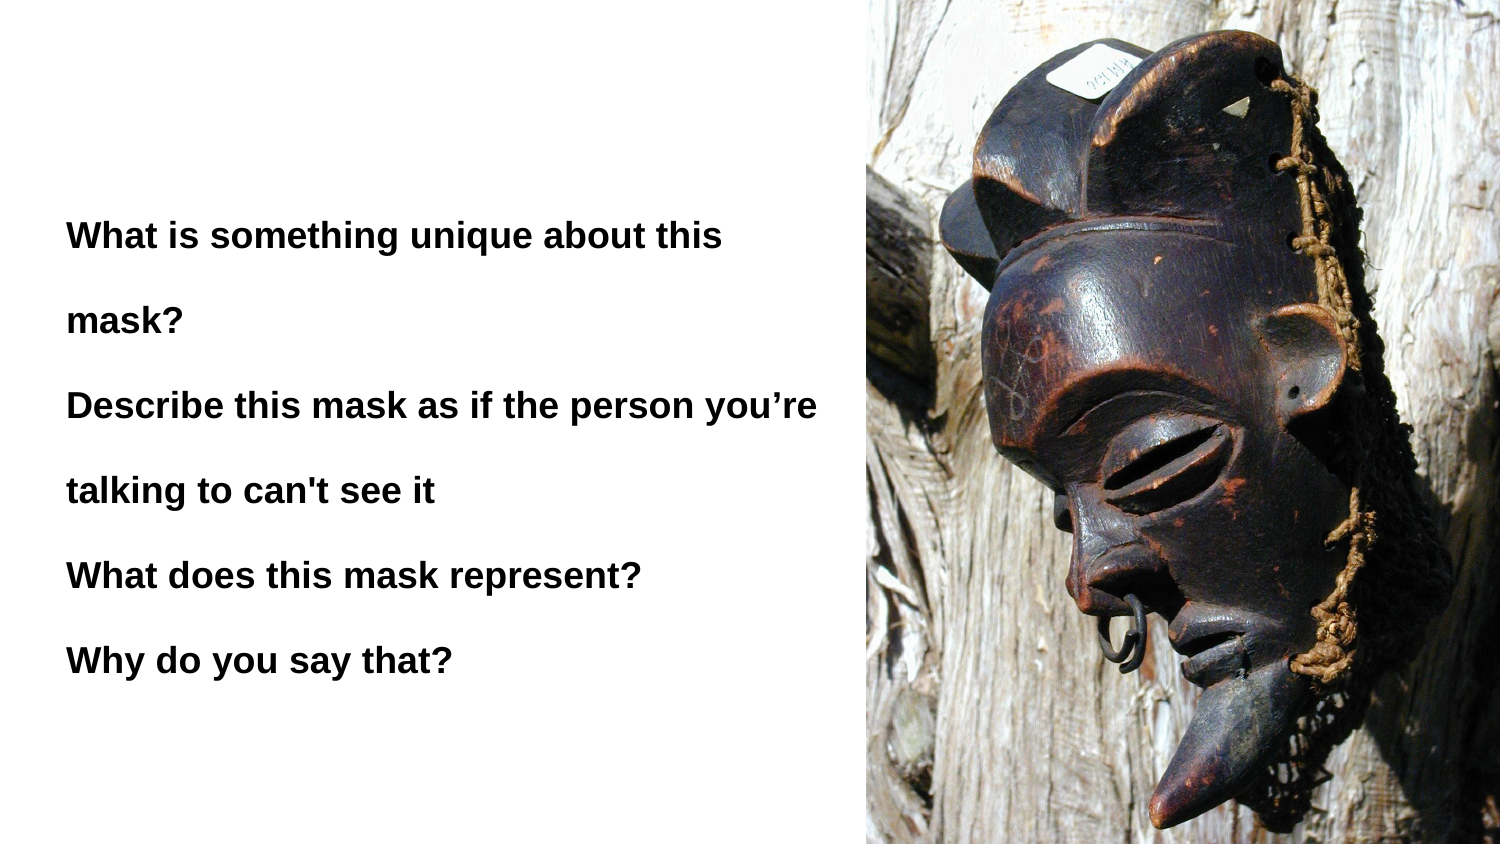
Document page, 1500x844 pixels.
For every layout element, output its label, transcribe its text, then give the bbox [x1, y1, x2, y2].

list What is something unique about this mask? Describe this mask as if the person you’re talking to can't see it What does this mask represent? Why do you say that? [51, 189, 861, 750]
picture [866, 0, 1500, 844]
